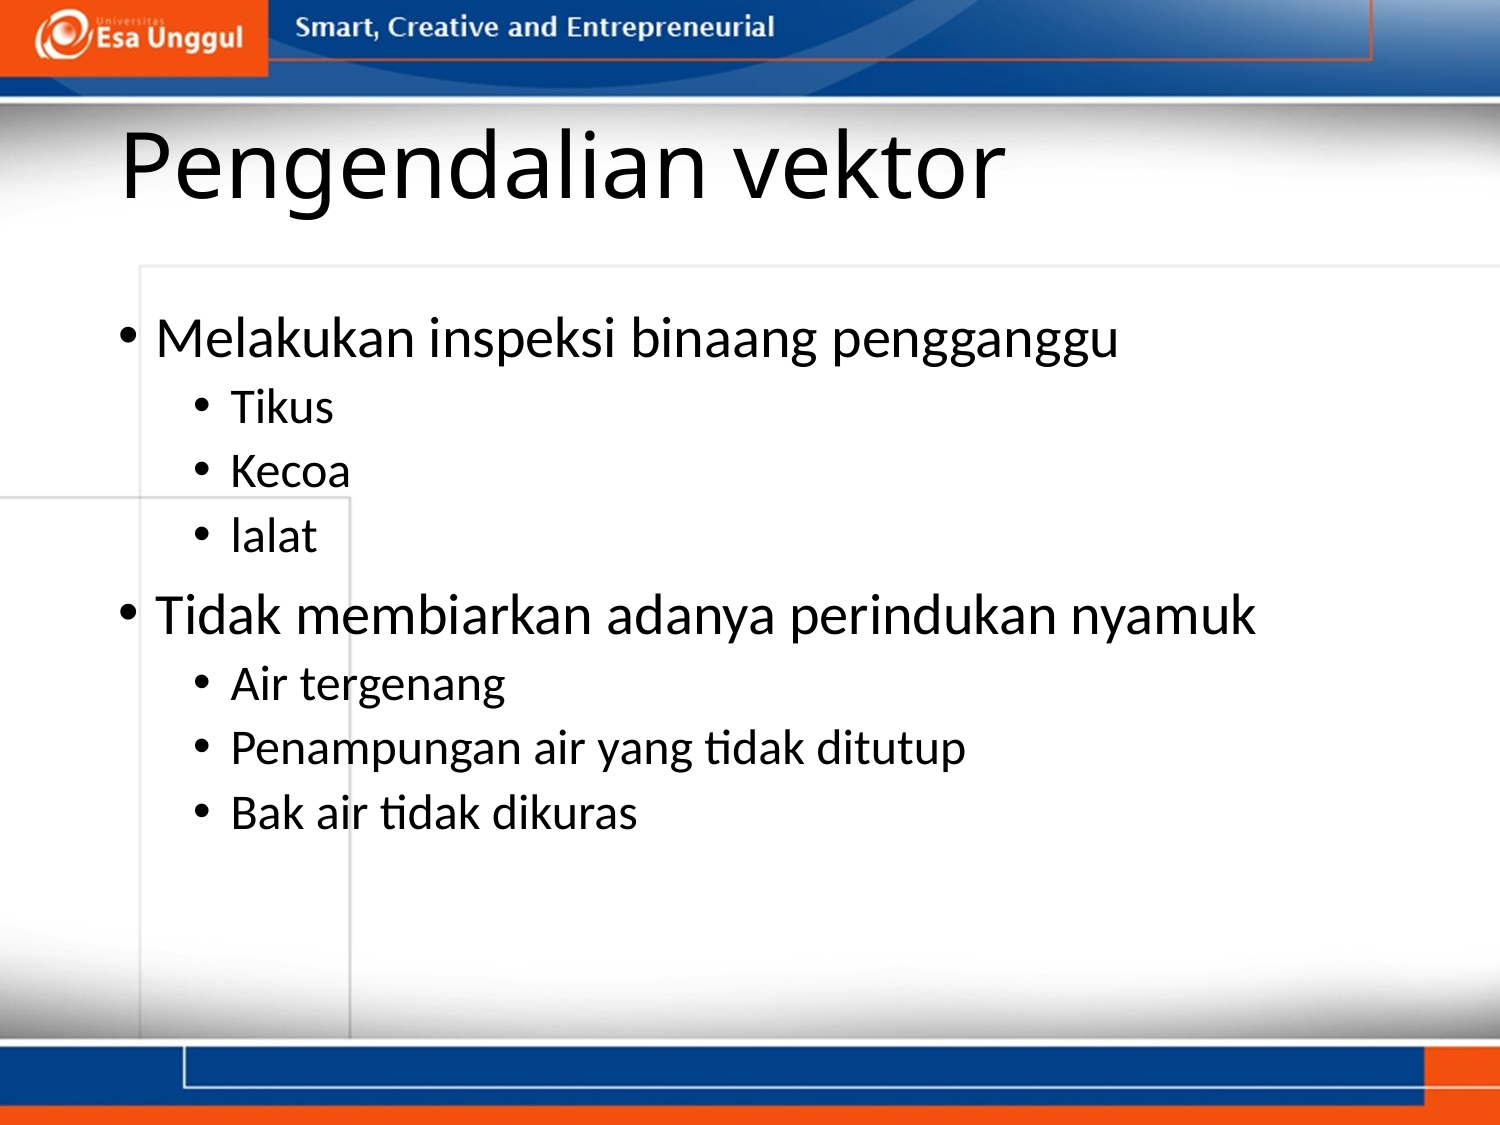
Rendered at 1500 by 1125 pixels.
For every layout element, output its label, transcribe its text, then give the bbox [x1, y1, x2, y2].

title Pengendalian vektor [103, 59, 1397, 278]
picture [0, 0, 1500, 1125]
list Melakukan inspeksi binaang pengganggu Tikus Kecoa lalat Tidak membiarkan adanya perindukan nyamuk Air tergenang Penampungan air yang tidak ditutup Bak air tidak dikuras [103, 299, 1397, 1014]
